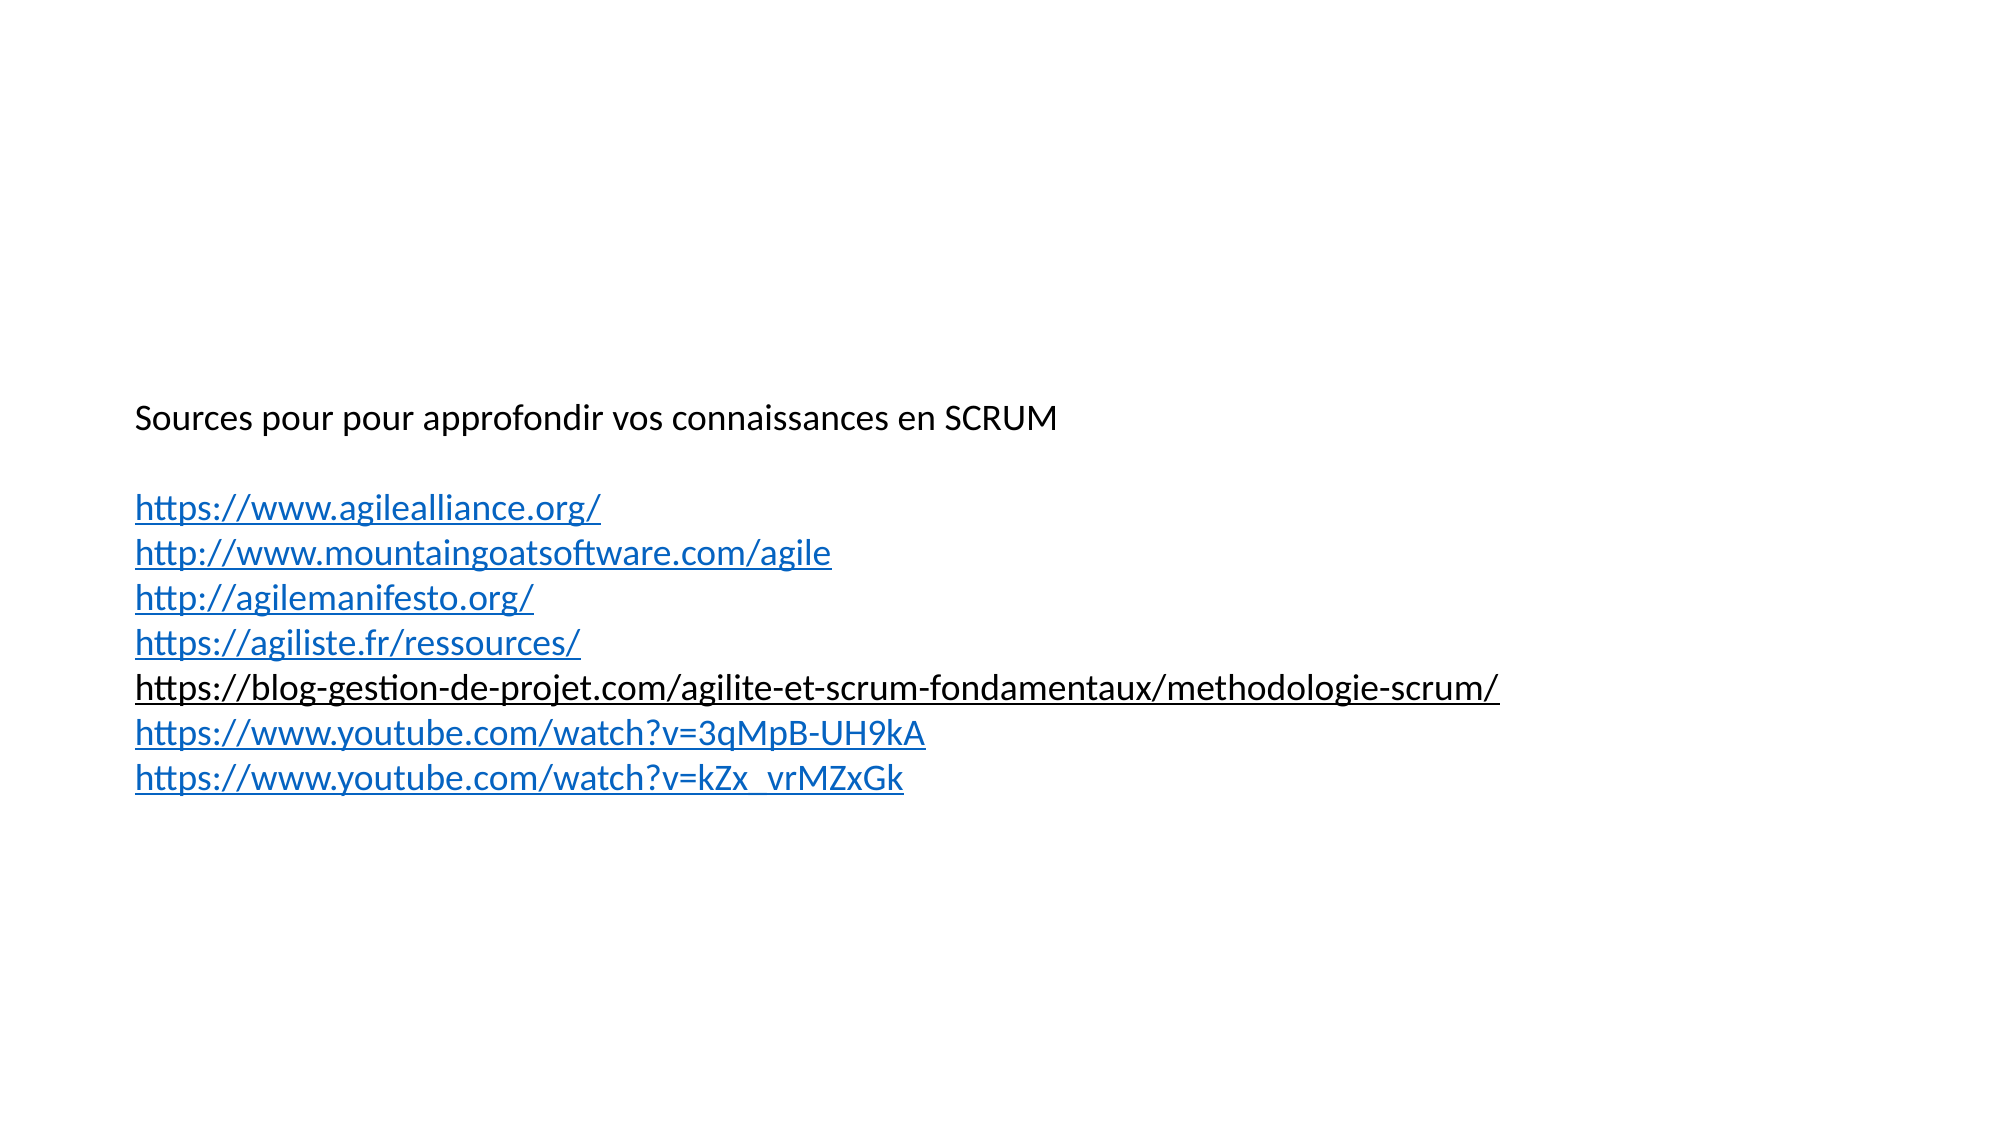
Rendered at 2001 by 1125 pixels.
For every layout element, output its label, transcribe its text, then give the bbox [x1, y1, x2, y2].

text_box Sources pour pour approfondir vos connaissances en SCRUM https://www.agilealliance.org/ http://www.mountaingoatsoftware.com/agile http://agilemanifesto.org/ https://agiliste.fr/ressources/ https://blog-gestion-de-projet.com/agilite-et-scrum-fondamentaux/methodologie-scrum/ https://www.youtube.com/watch?v=3qMpB-UH9kA https://www.youtube.com/watch?v=kZx_vrMZxGk [120, 385, 1733, 805]
